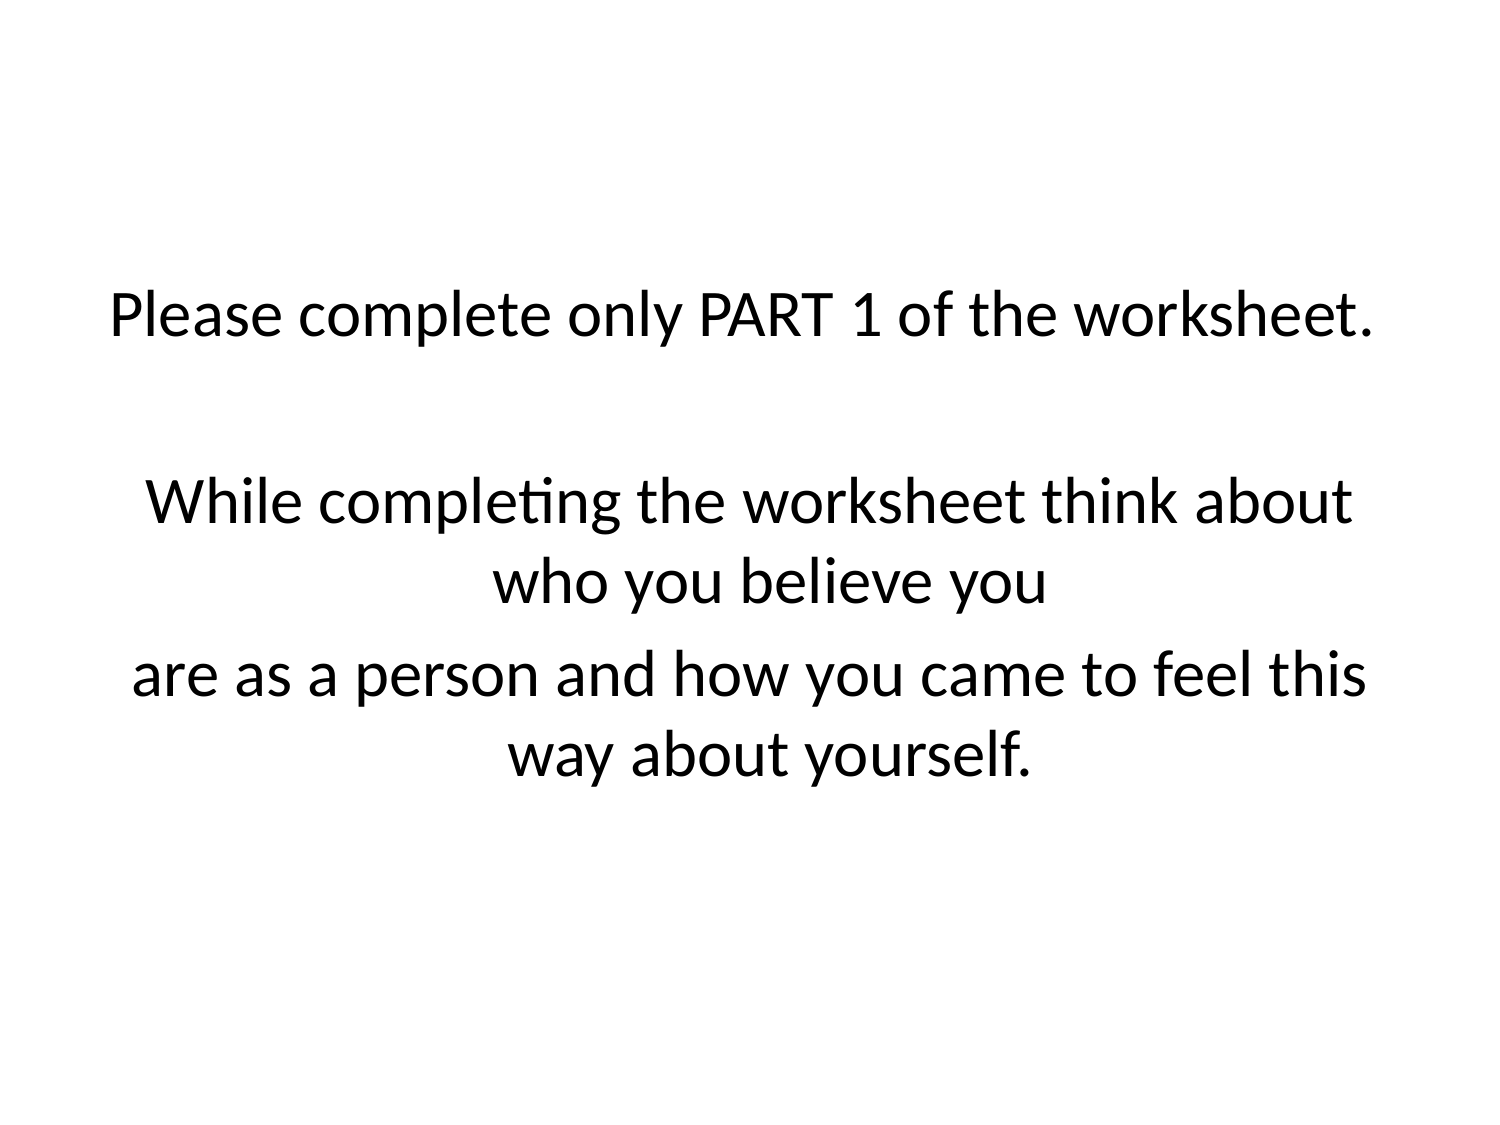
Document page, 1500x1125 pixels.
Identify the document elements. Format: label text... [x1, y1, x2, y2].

list Please complete only PART 1 of the worksheet. While completing the worksheet think about who you believe you are as a person and how you came to feel this way about yourself. [75, 262, 1425, 1005]
